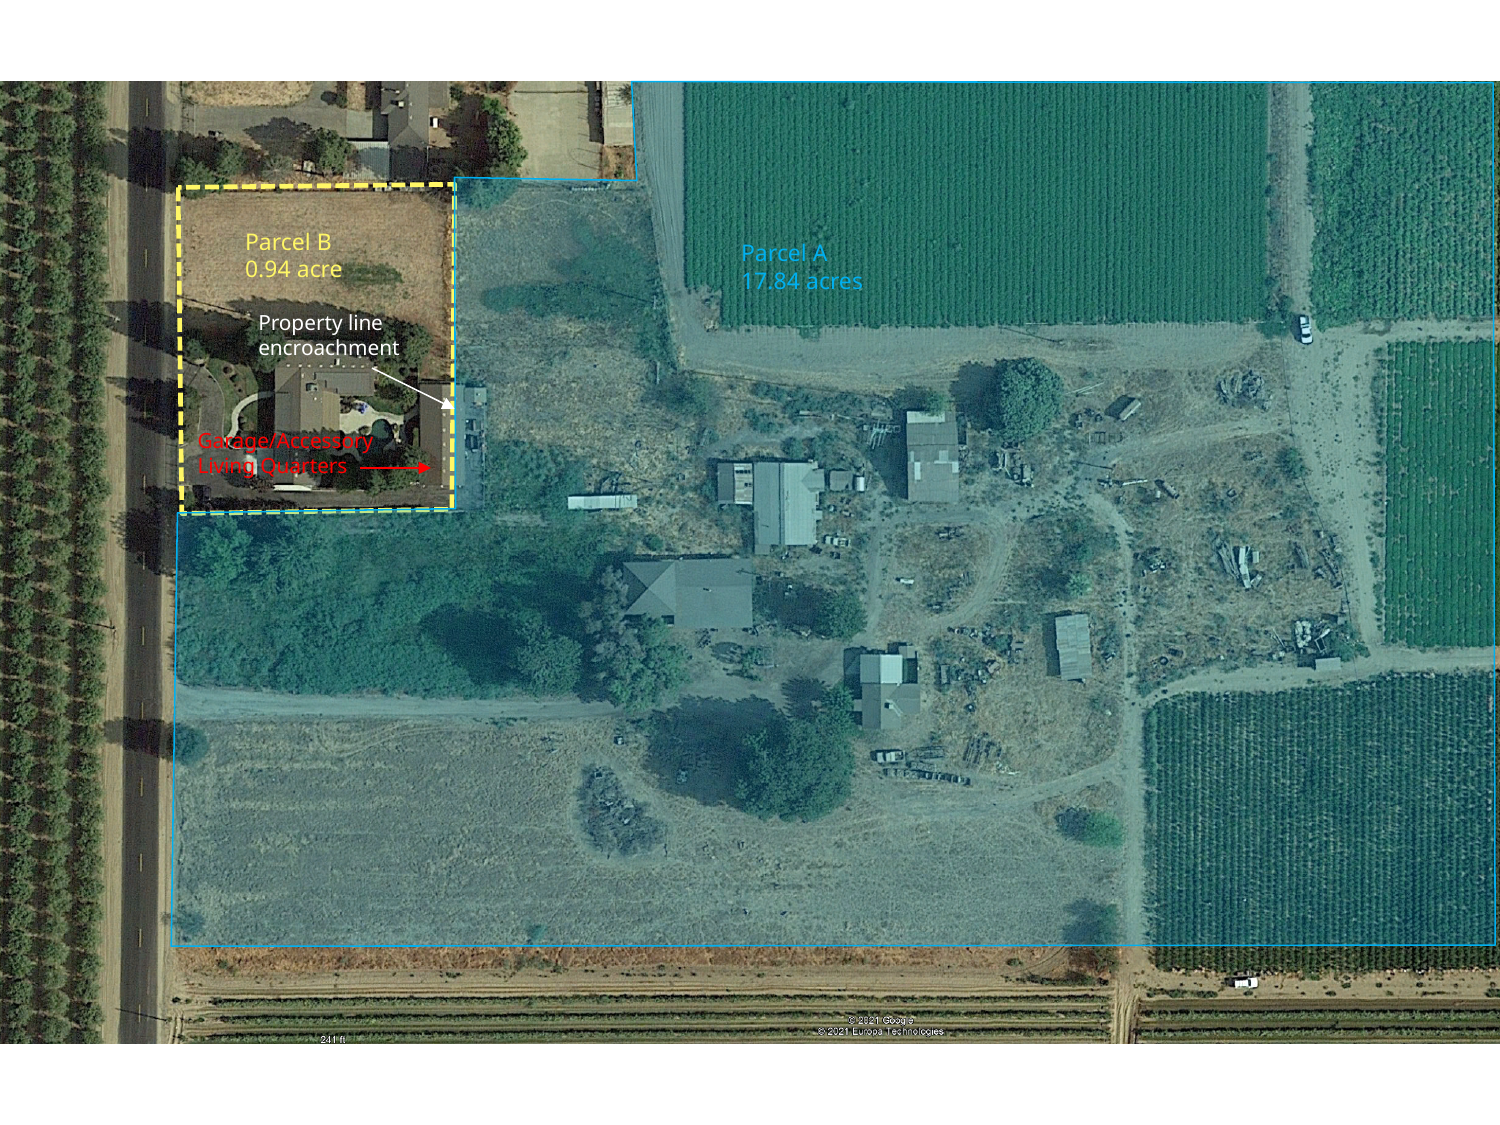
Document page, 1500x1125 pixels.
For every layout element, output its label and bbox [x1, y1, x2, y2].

picture [0, 81, 1500, 1044]
text_box [371, 367, 455, 410]
picture [173, 83, 1493, 945]
